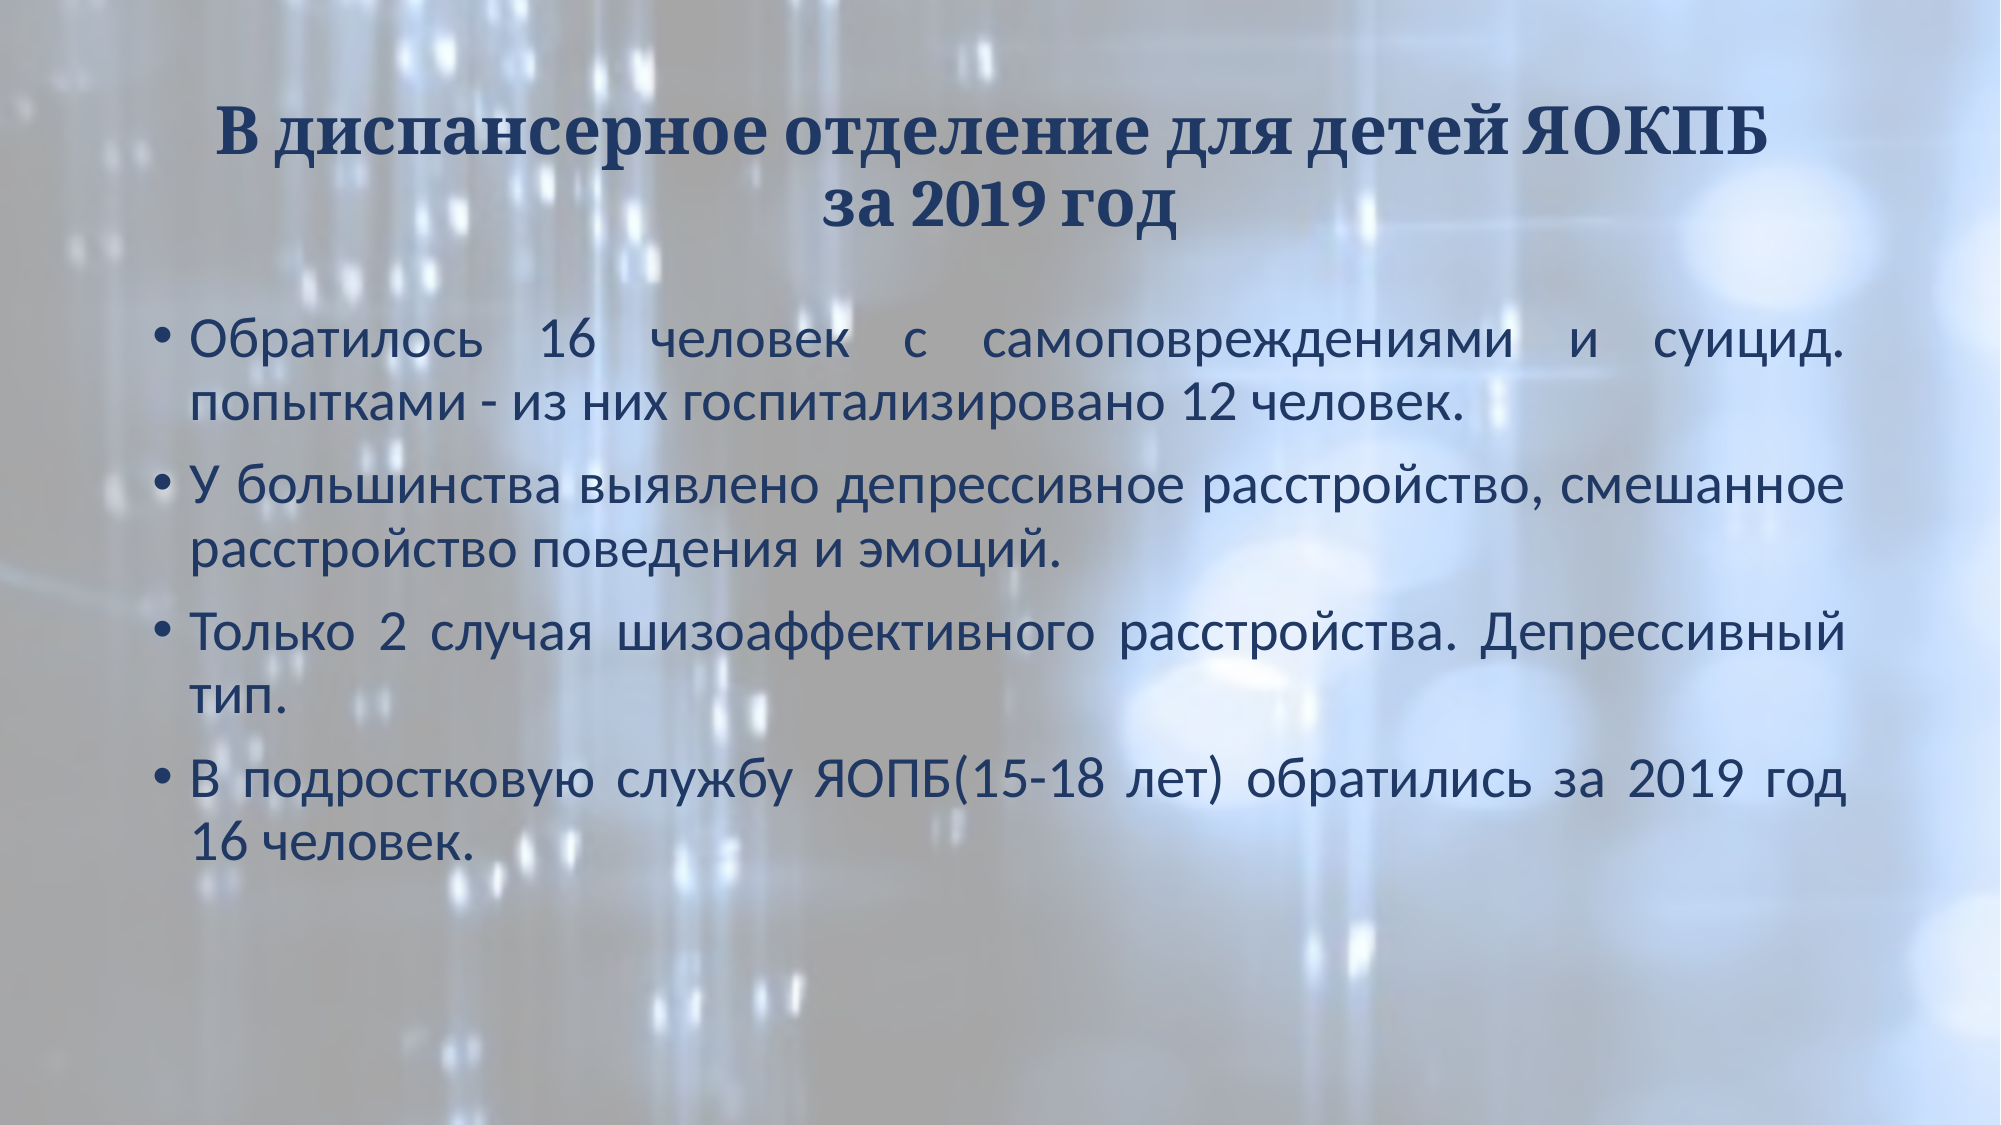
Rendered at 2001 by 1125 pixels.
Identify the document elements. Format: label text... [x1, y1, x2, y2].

title В диспансерное отделение для детей ЯОКПБ за 2019 год [137, 59, 1863, 278]
list Обратилось 16 человек с самоповреждениями и суицид. попытками - из них госпитализировано 12 человек. У большинства выявлено депрессивное расстройство, смешанное расстройство поведения и эмоций. Только 2 случая шизоаффективного расстройства. Депрессивный тип. В подростковую службу ЯОПБ(15-18 лет) обратились за 2019 год 16 человек. [137, 299, 1863, 1014]
picture [0, 0, 2001, 1125]
